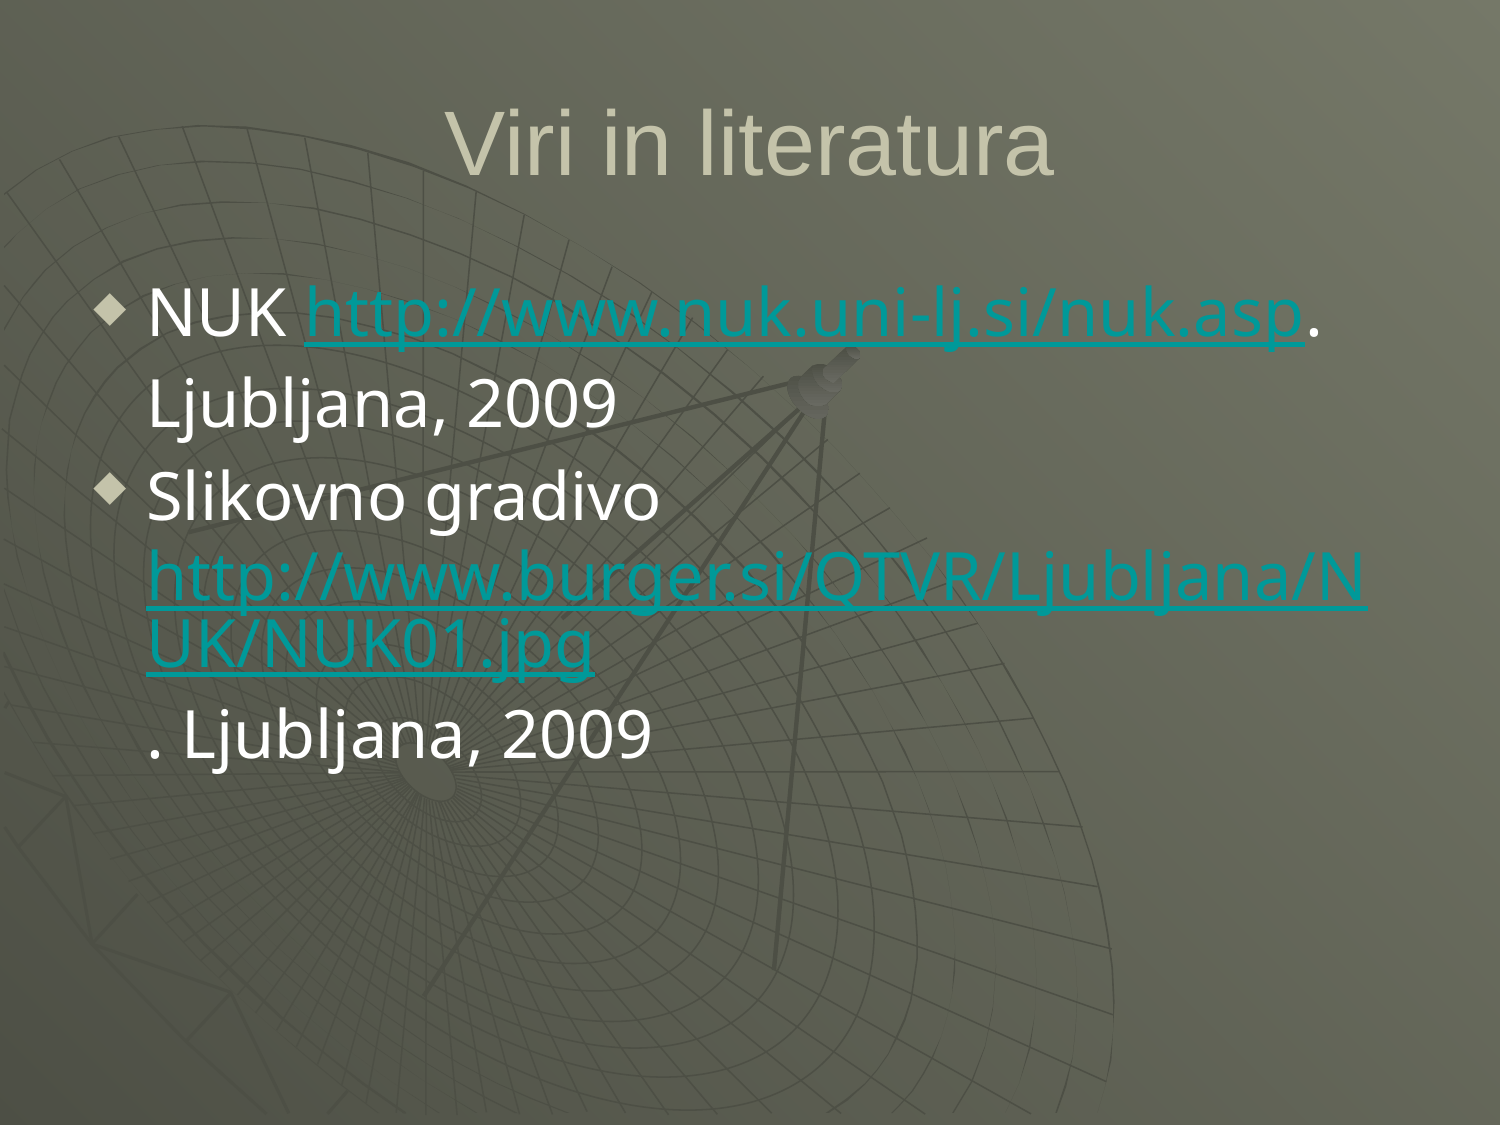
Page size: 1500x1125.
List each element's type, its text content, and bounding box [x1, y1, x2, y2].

title Viri in literatura [75, 45, 1425, 233]
list NUK http://www.nuk.uni-lj.si/nuk.asp. Ljubljana, 2009 Slikovno gradivo http://www.burger.si/QTVR/Ljubljana/NUK/NUK01.jpg. Ljubljana, 2009 [75, 262, 1425, 1006]
